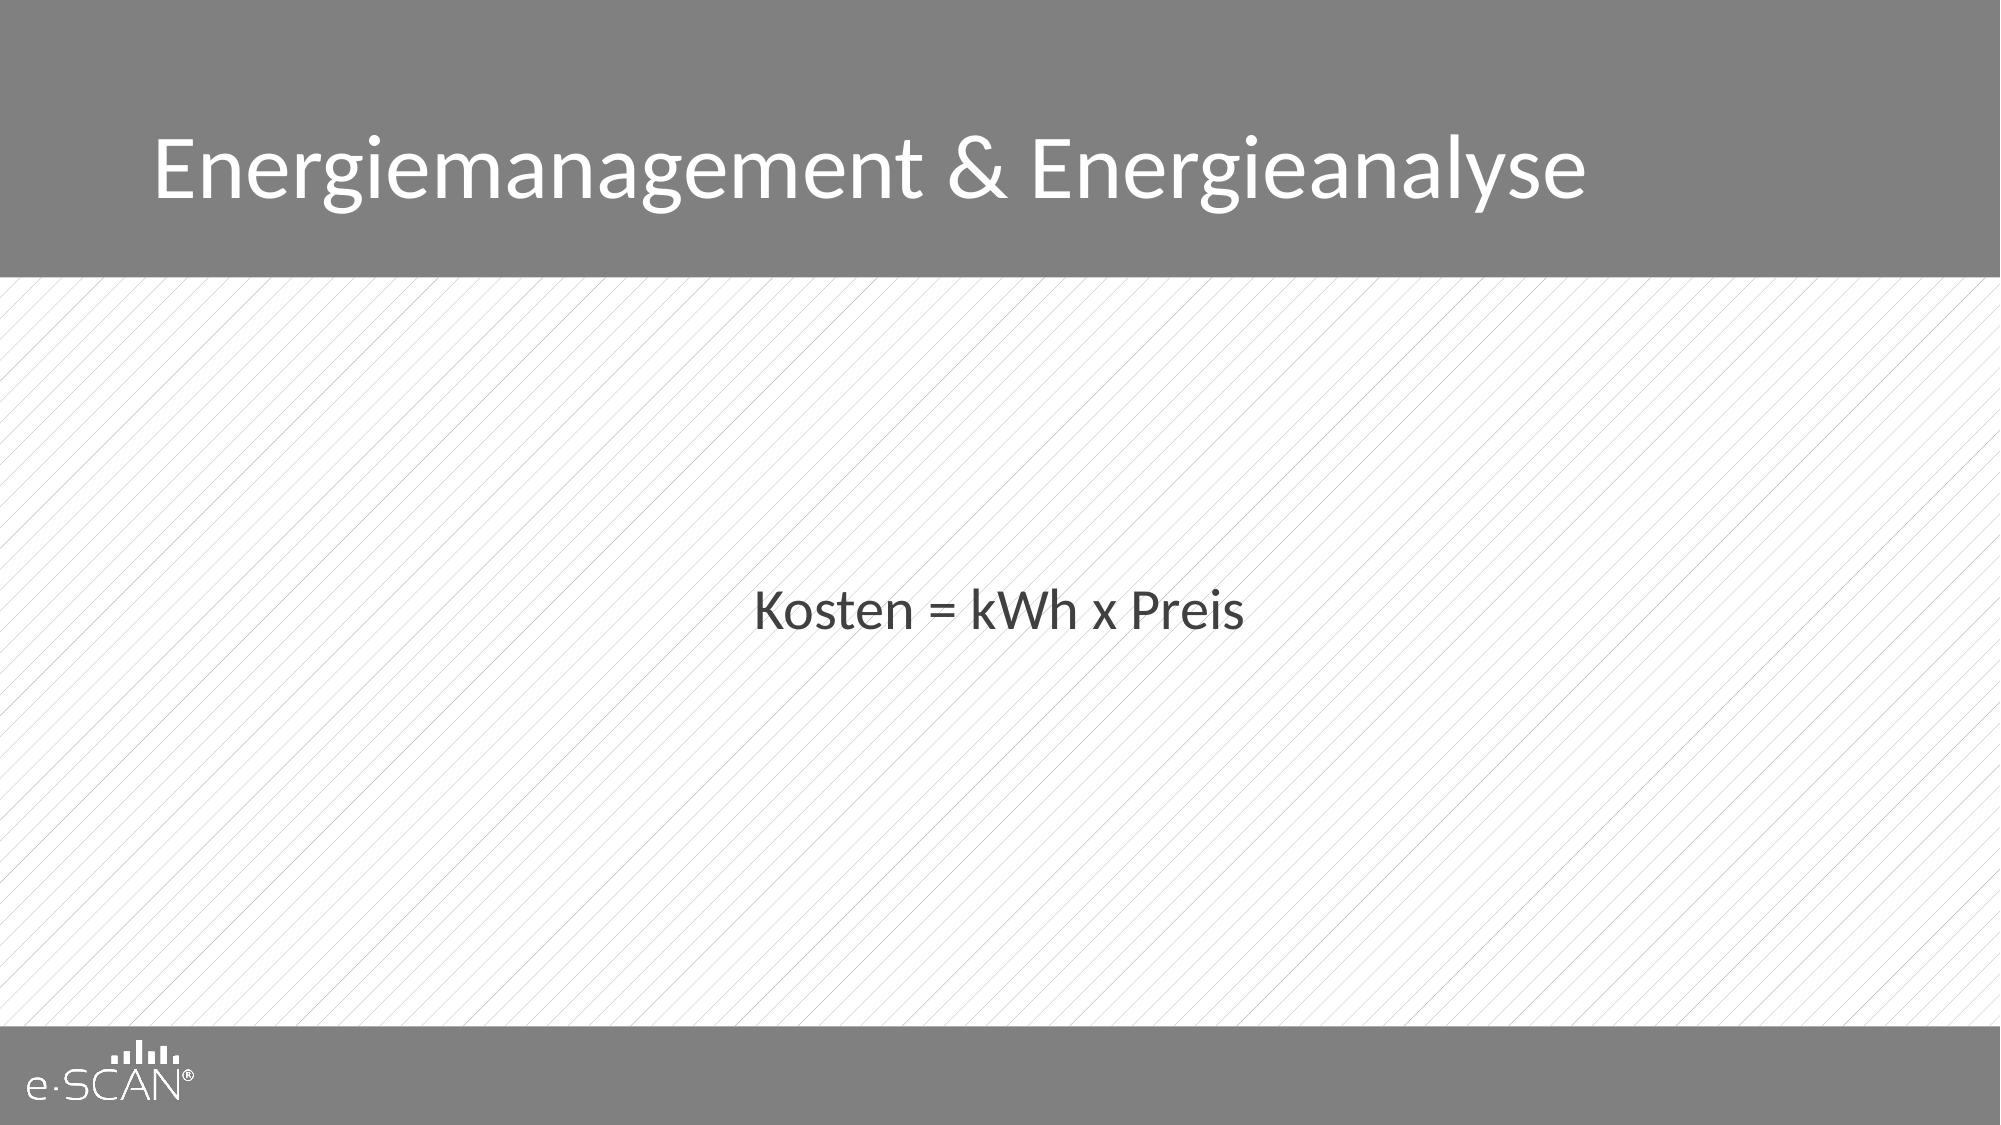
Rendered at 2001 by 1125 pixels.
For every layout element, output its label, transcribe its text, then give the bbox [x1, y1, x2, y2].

title Energiemanagement & Energieanalyse [137, 59, 1863, 278]
list Kosten = kWh x Preis [137, 480, 1863, 651]
picture [23, 1037, 197, 1103]
